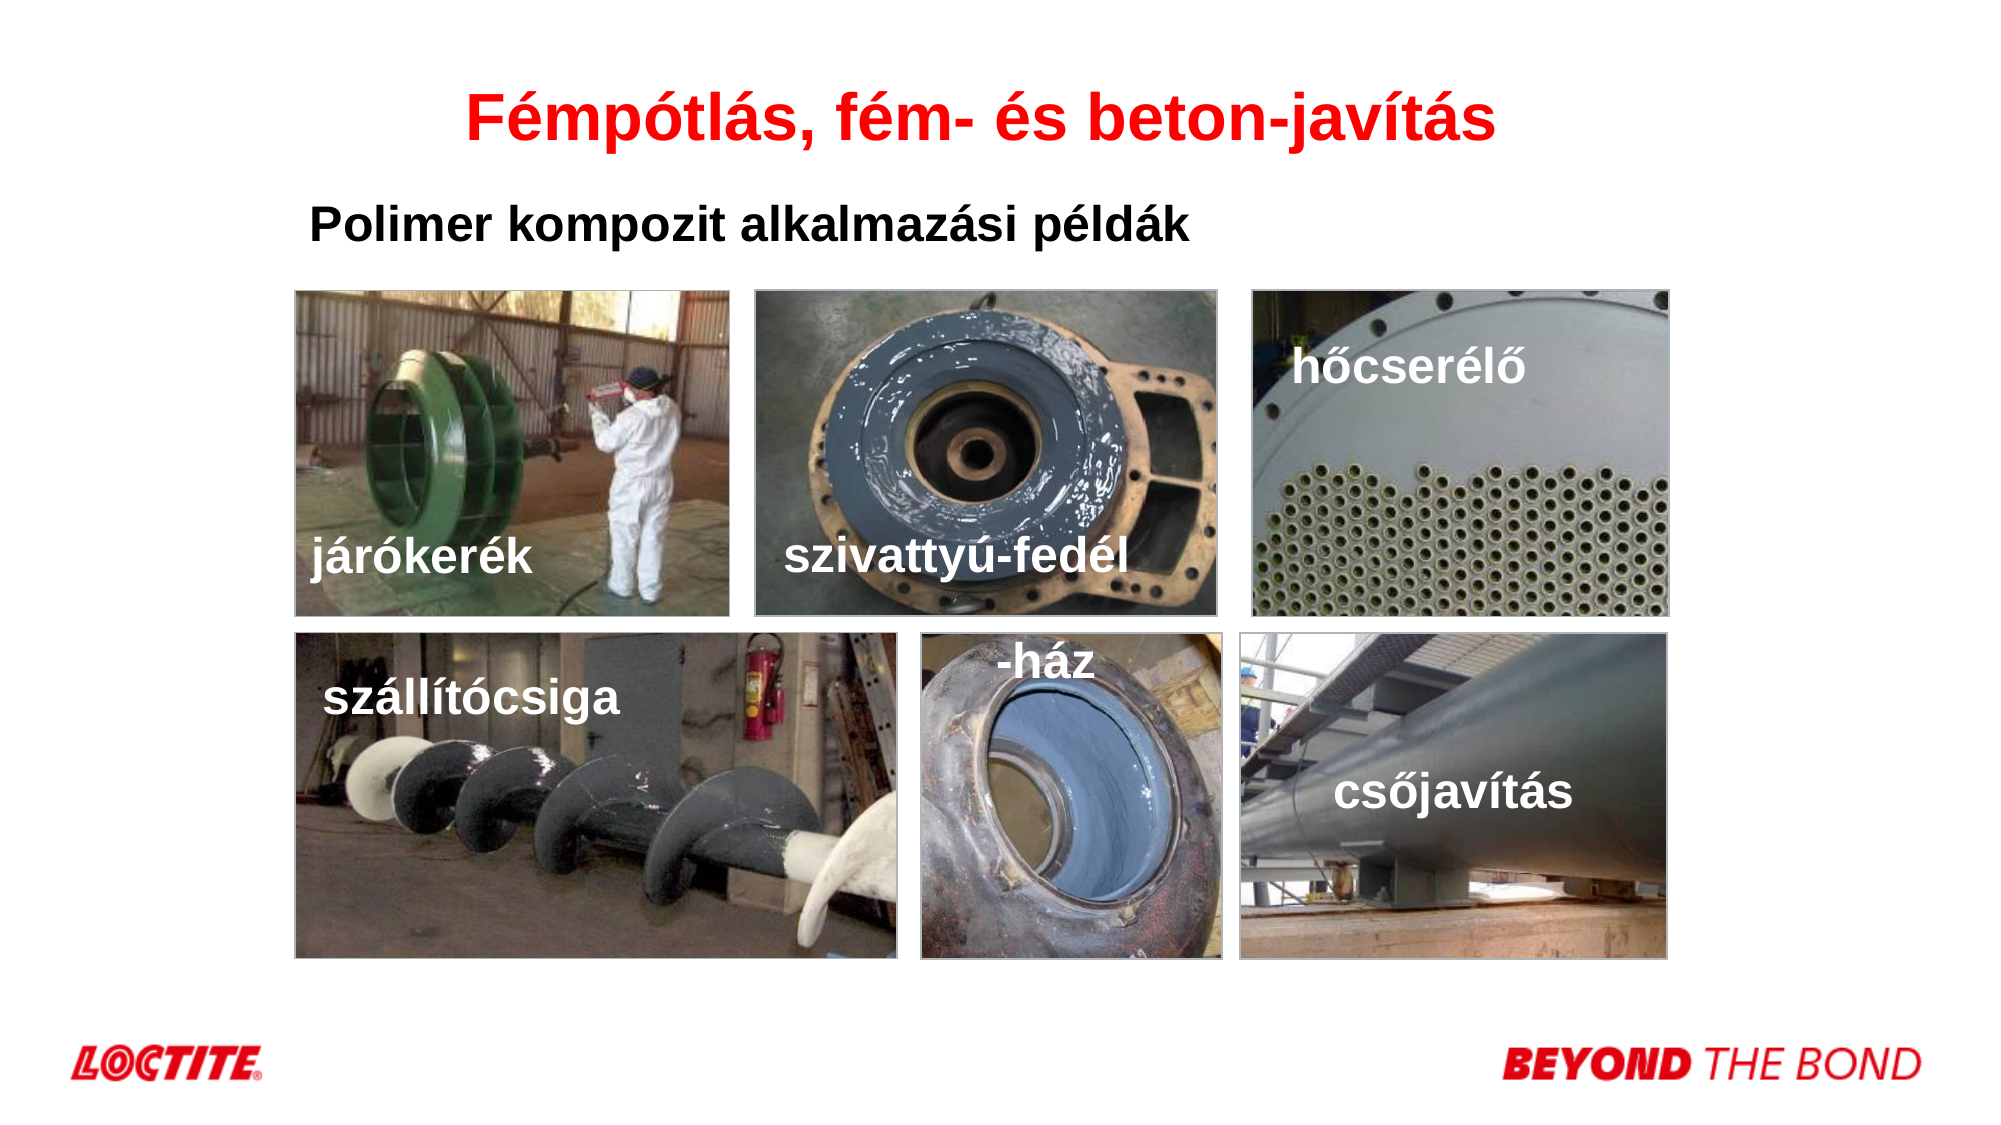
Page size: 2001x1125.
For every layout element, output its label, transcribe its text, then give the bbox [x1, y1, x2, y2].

text_box Fémpótlás, fém- és beton-javítás [421, 66, 1544, 161]
picture [0, 975, 2000, 1125]
text_box Polimer kompozit alkalmazási példák [295, 184, 1207, 260]
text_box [295, 290, 1669, 959]
